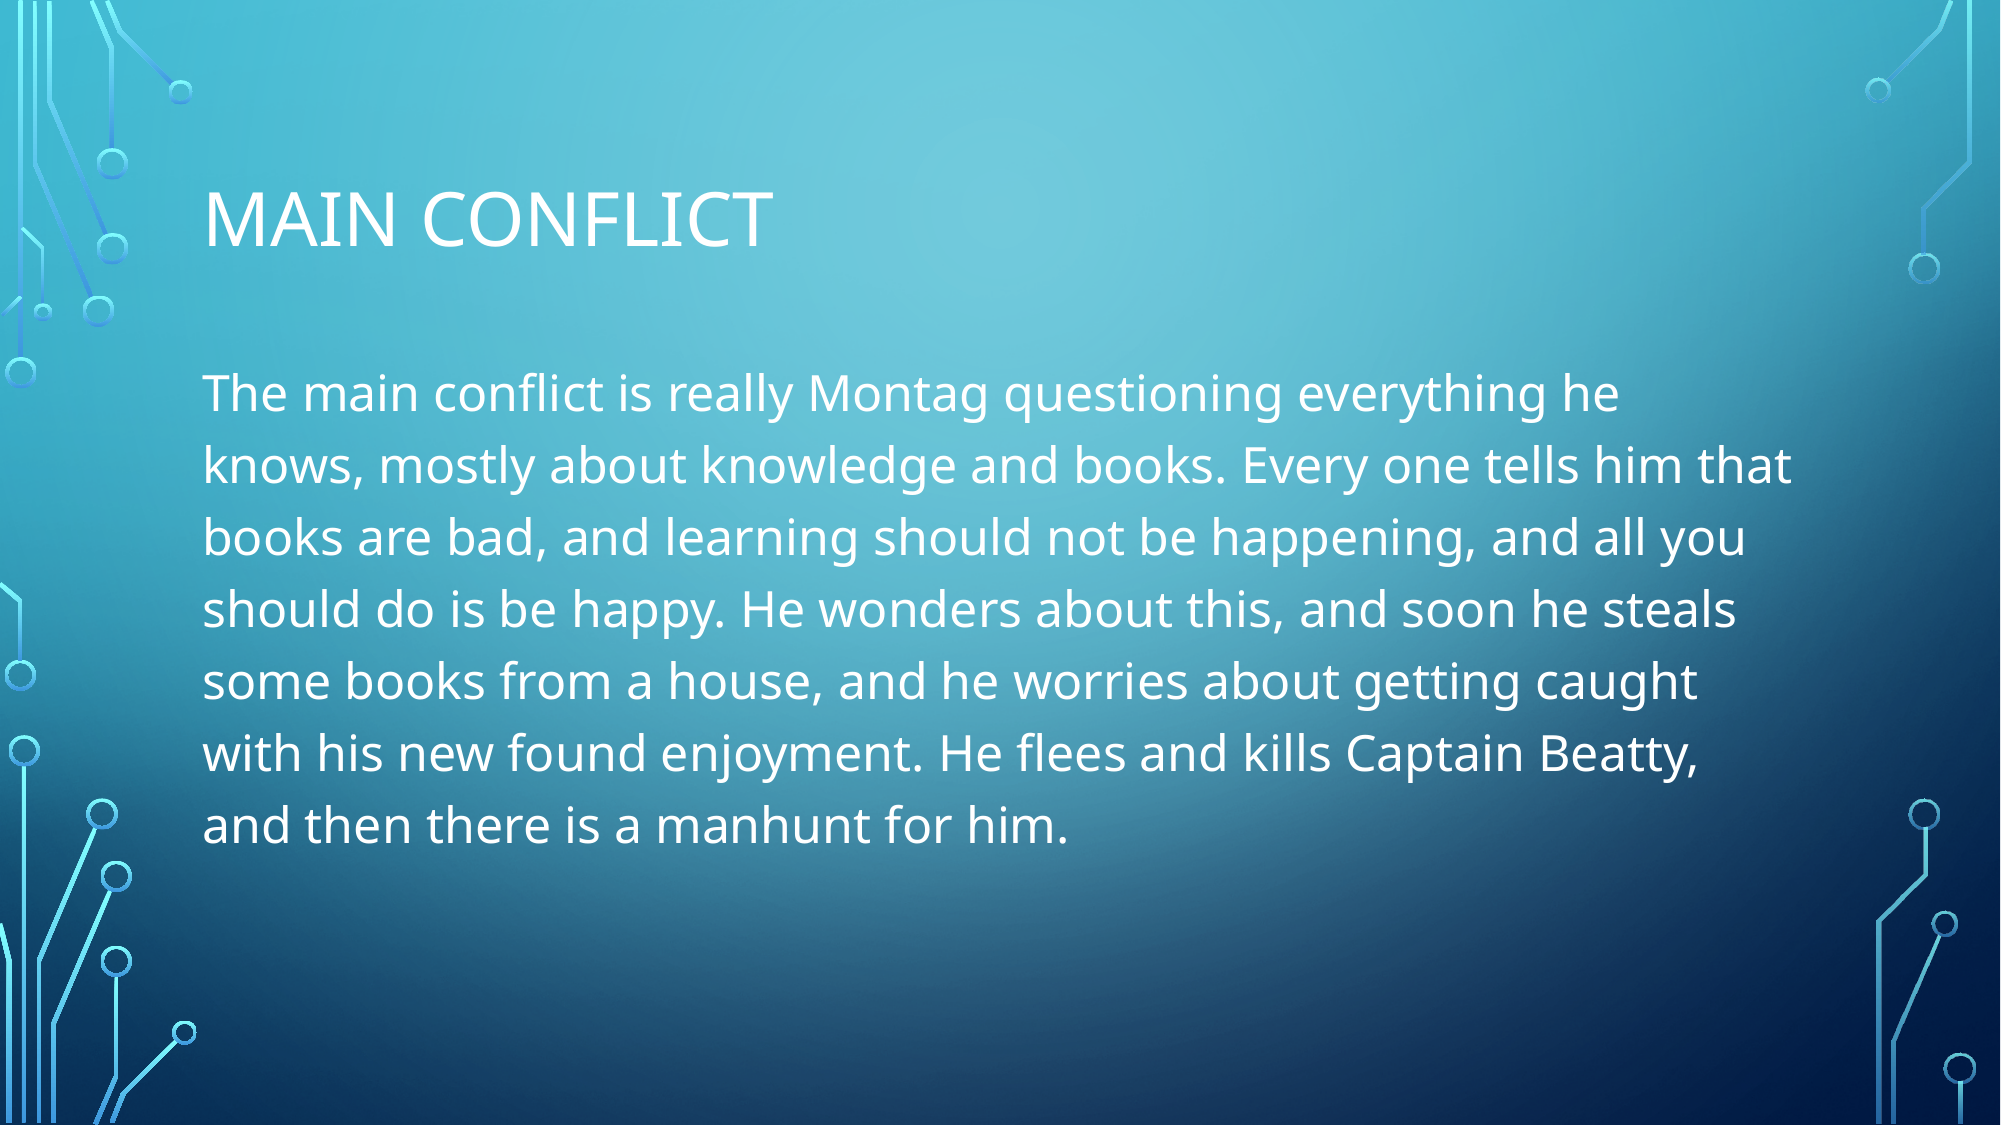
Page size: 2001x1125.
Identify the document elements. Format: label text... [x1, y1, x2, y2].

title Main conflict [187, 101, 1813, 342]
list The main conflict is really Montag questioning everything he knows, mostly about knowledge and books. Every one tells him that books are bad, and learning should not be happening, and all you should do is be happy. He wonders about this, and soon he steals some books from a house, and he worries about getting caught with his new found enjoyment. He flees and kills Captain Beatty, and then there is a manhunt for him. [187, 342, 1813, 923]
